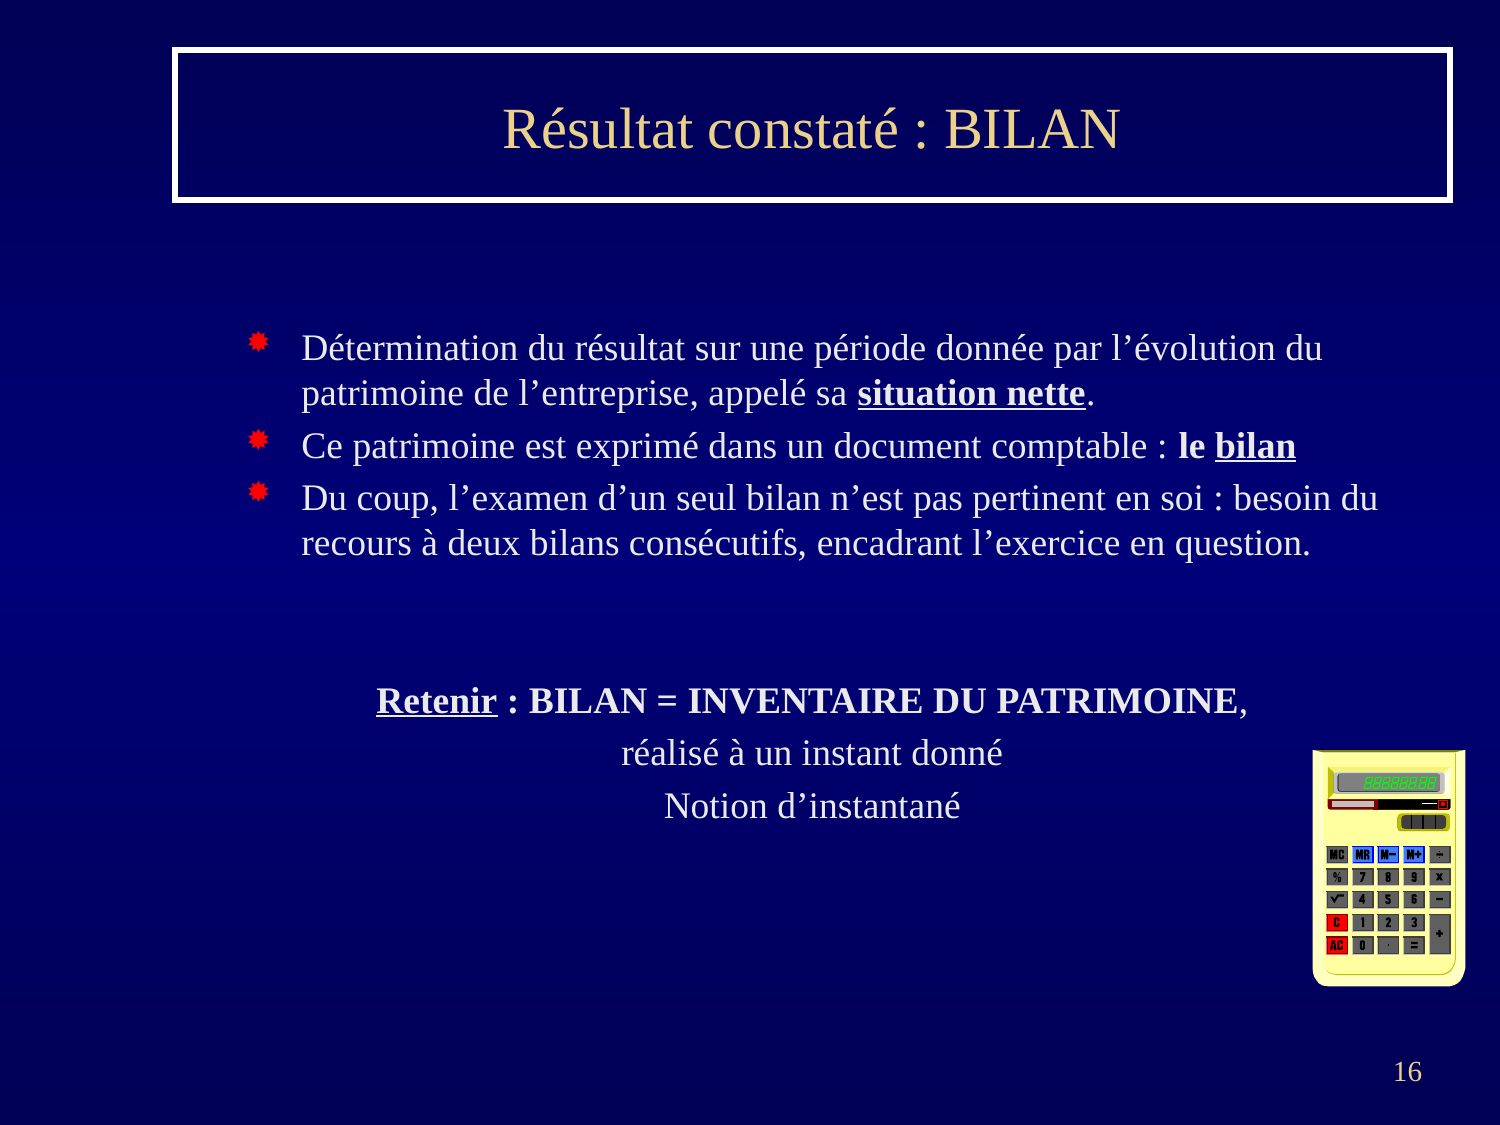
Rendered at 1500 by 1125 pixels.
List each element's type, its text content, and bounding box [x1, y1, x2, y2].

slide_number 16 [1363, 1031, 1452, 1107]
picture [1312, 749, 1466, 987]
title Résultat constaté : BILAN [172, 47, 1453, 203]
list Détermination du résultat sur une période donnée par l’évolution du patrimoine de l’entreprise, appelé sa situation nette. Ce patrimoine est exprimé dans un document comptable : le bilan Du coup, l’examen d’un seul bilan n’est pas pertinent en soi : besoin du recours à deux bilans consécutifs, encadrant l’exercice en question. Retenir : BILAN = INVENTAIRE DU PATRIMOINE, réalisé à un instant donné Notion d’instantané [174, 224, 1450, 977]
